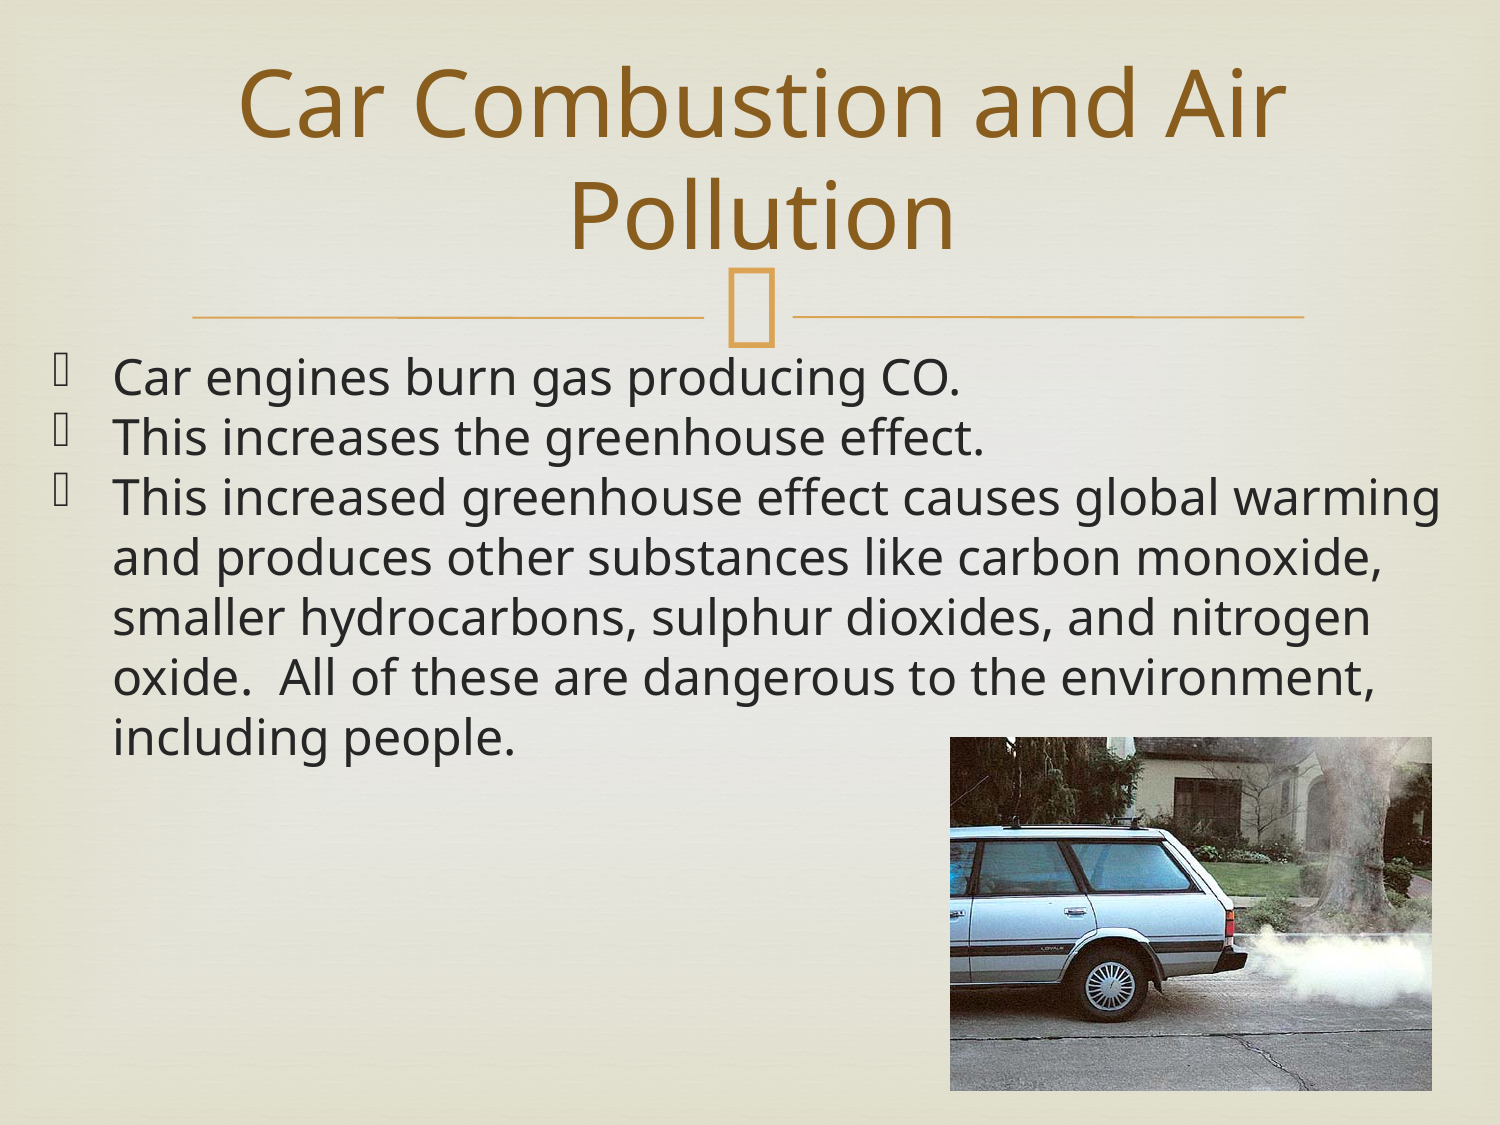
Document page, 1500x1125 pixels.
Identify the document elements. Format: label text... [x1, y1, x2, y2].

list Car engines burn gas producing CO. This increases the greenhouse effect. This increased greenhouse effect causes global warming and produces other substances like carbon monoxide, smaller hydrocarbons, sulphur dioxides, and nitrogen oxide. All of these are dangerous to the environment, including people. [37, 337, 1463, 788]
title Car Combustion and Air Pollution [137, 62, 1388, 250]
picture [949, 736, 1432, 1092]
